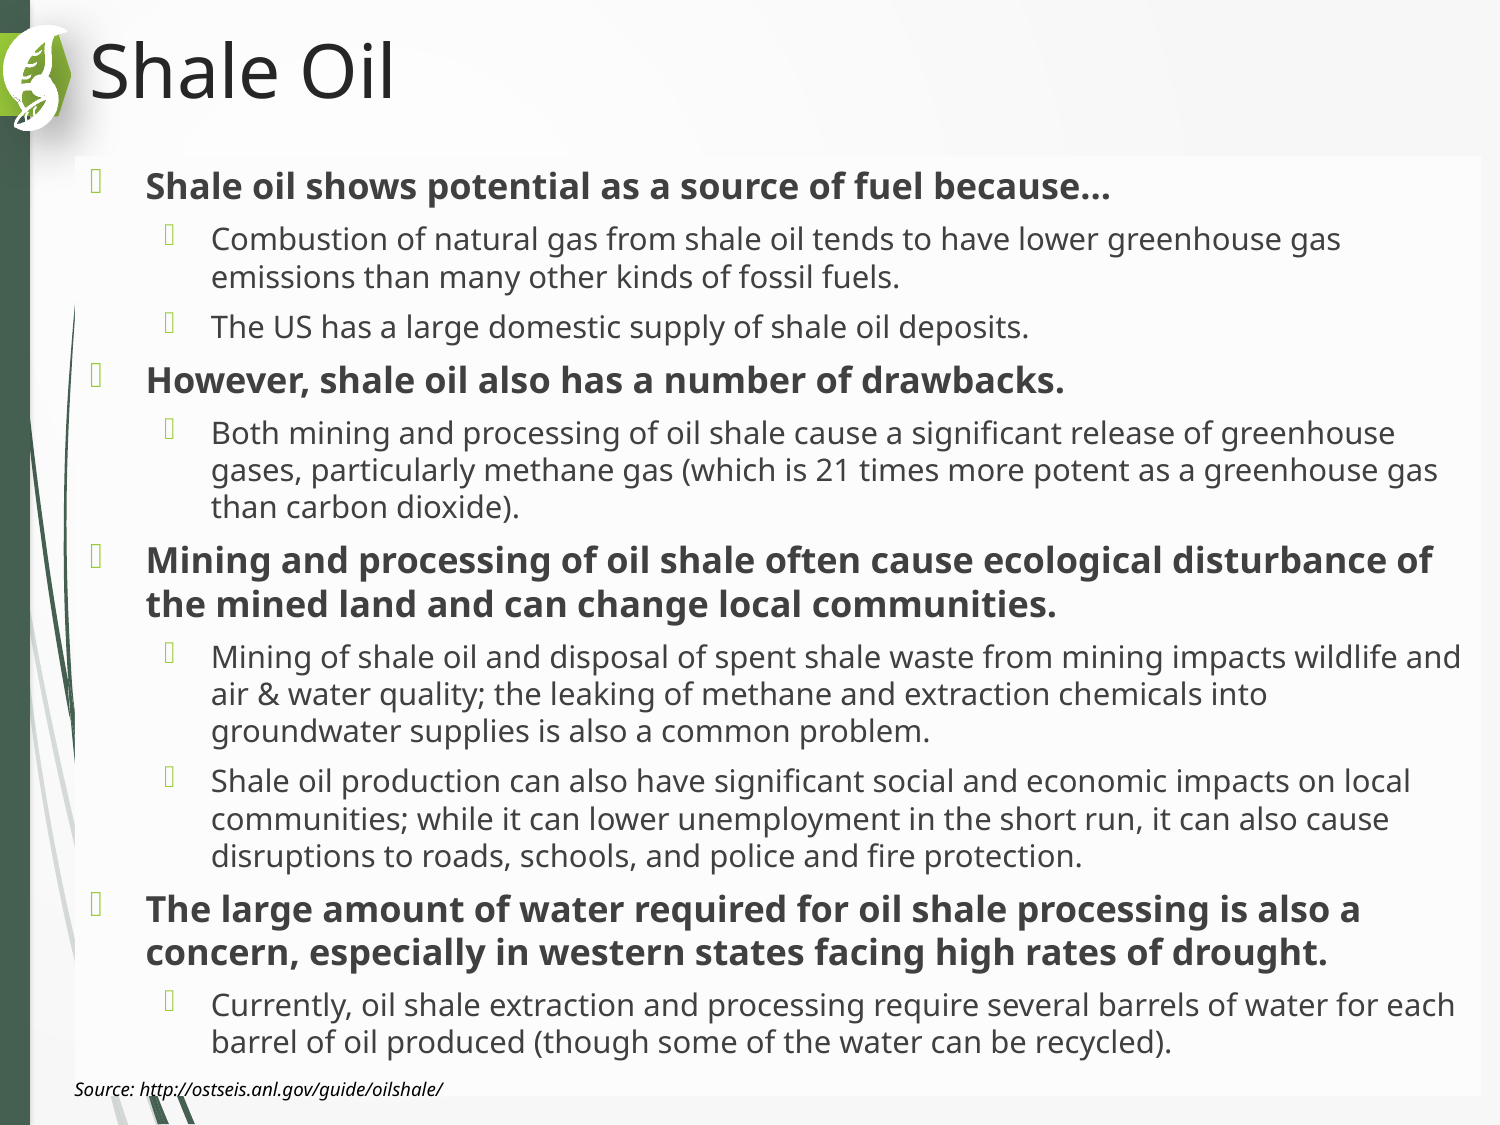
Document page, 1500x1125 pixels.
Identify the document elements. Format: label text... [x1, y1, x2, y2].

list Shale oil shows potential as a source of fuel because… Combustion of natural gas from shale oil tends to have lower greenhouse gas emissions than many other kinds of fossil fuels. The US has a large domestic supply of shale oil deposits. However, shale oil also has a number of drawbacks. Both mining and processing of oil shale cause a significant release of greenhouse gases, particularly methane gas (which is 21 times more potent as a greenhouse gas than carbon dioxide). Mining and processing of oil shale often cause ecological disturbance of the mined land and can change local communities. Mining of shale oil and disposal of spent shale waste from mining impacts wildlife and air & water quality; the leaking of methane and extraction chemicals into groundwater supplies is also a common problem. Shale oil production can also have significant social and economic impacts on local communities; while it can lower unemployment in the short run, it can also cause disruptions to roads, schools, and police and fire protection. The large amount of water required for oil shale processing is also a concern, especially in western states facing high rates of drought. Currently, oil shale extraction and processing require several barrels of water for each barrel of oil produced (though some of the water can be recycled). [74, 156, 1482, 1096]
title Shale Oil [74, 16, 1482, 130]
text_box Source: http://ostseis.anl.gov/guide/oilshale/ [59, 1070, 458, 1108]
